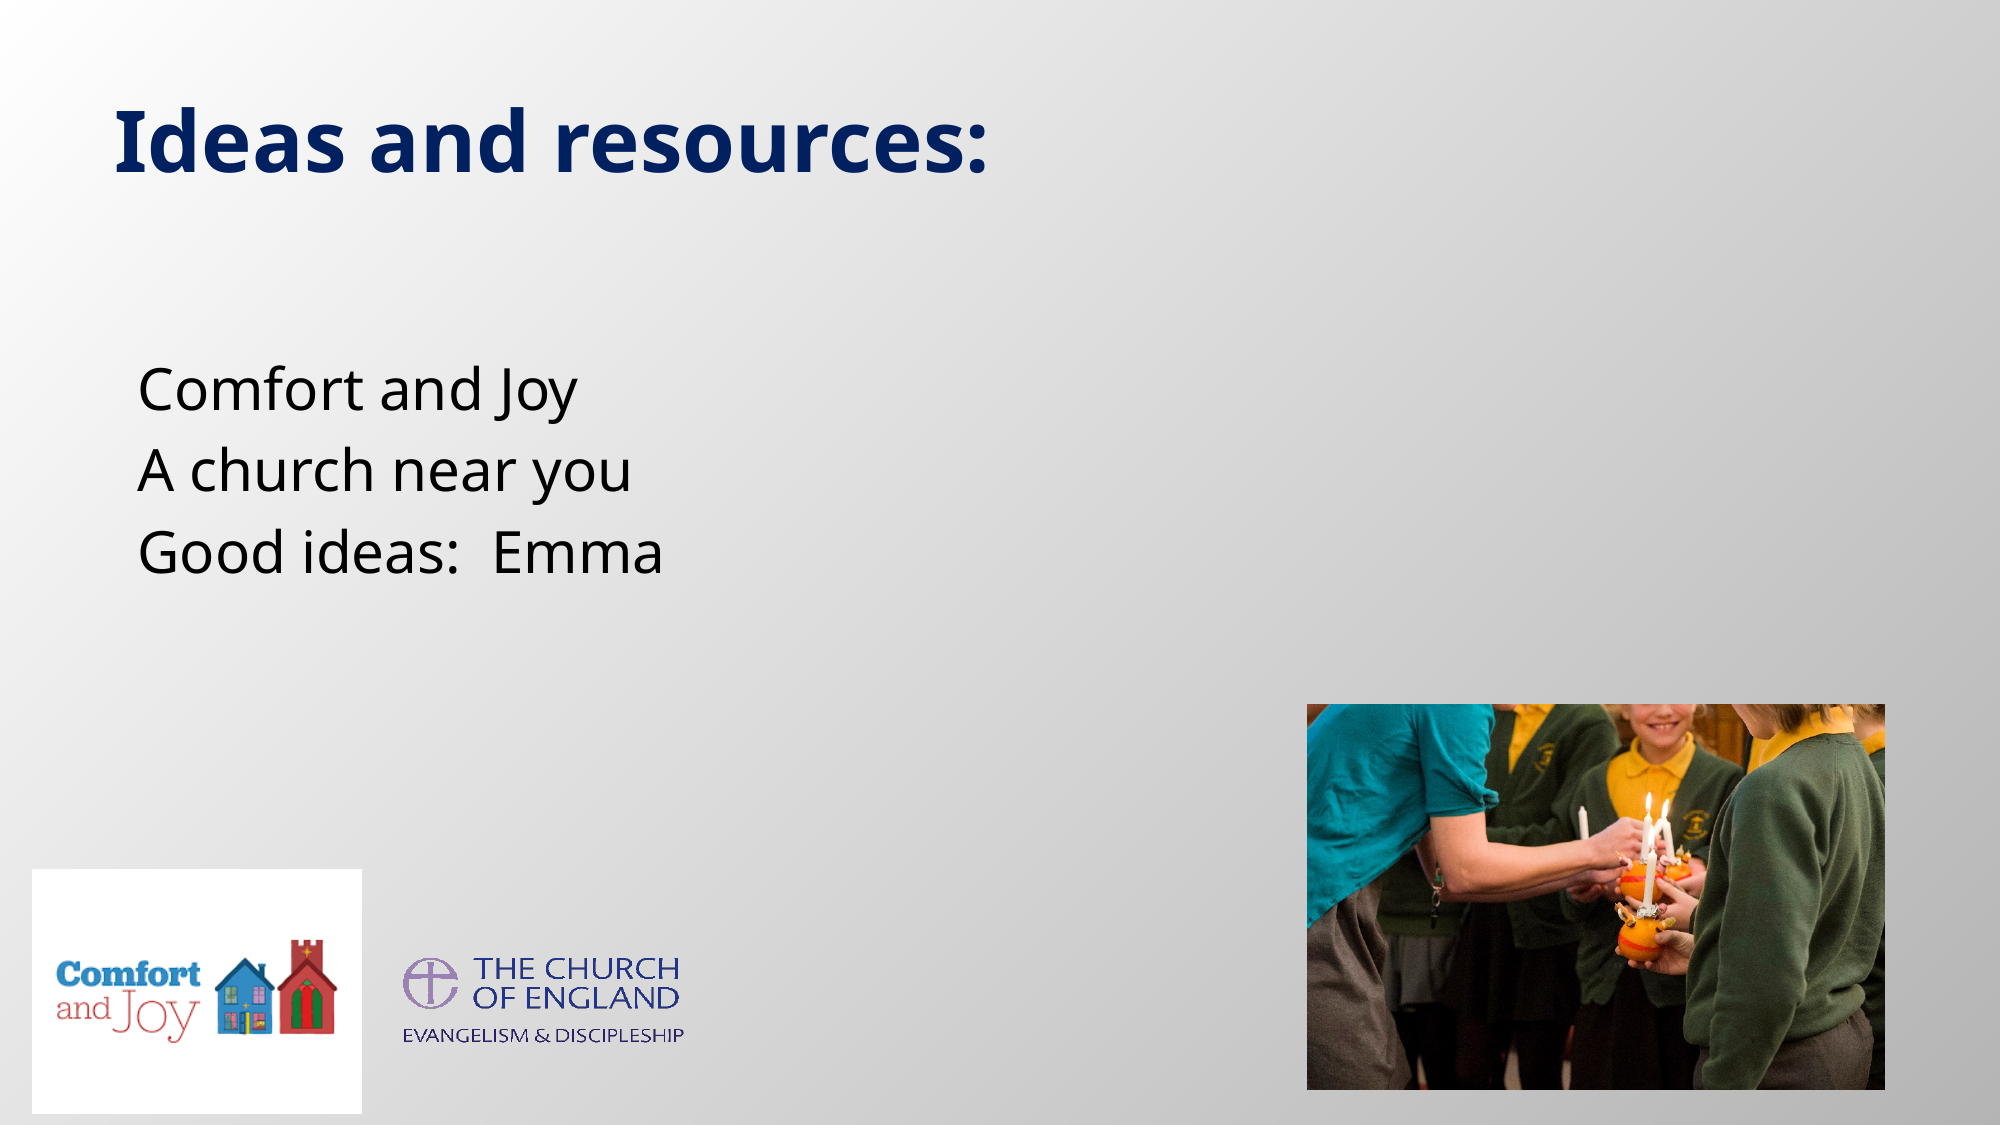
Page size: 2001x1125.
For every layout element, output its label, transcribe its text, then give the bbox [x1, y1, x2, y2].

picture [365, 867, 751, 1116]
picture [1306, 703, 1885, 1090]
picture [1306, 703, 1332, 729]
list Comfort and Joy A church near you Good ideas: Emma [99, 262, 1900, 1035]
title Ideas and resources: [99, 45, 1900, 233]
picture [31, 869, 362, 1114]
